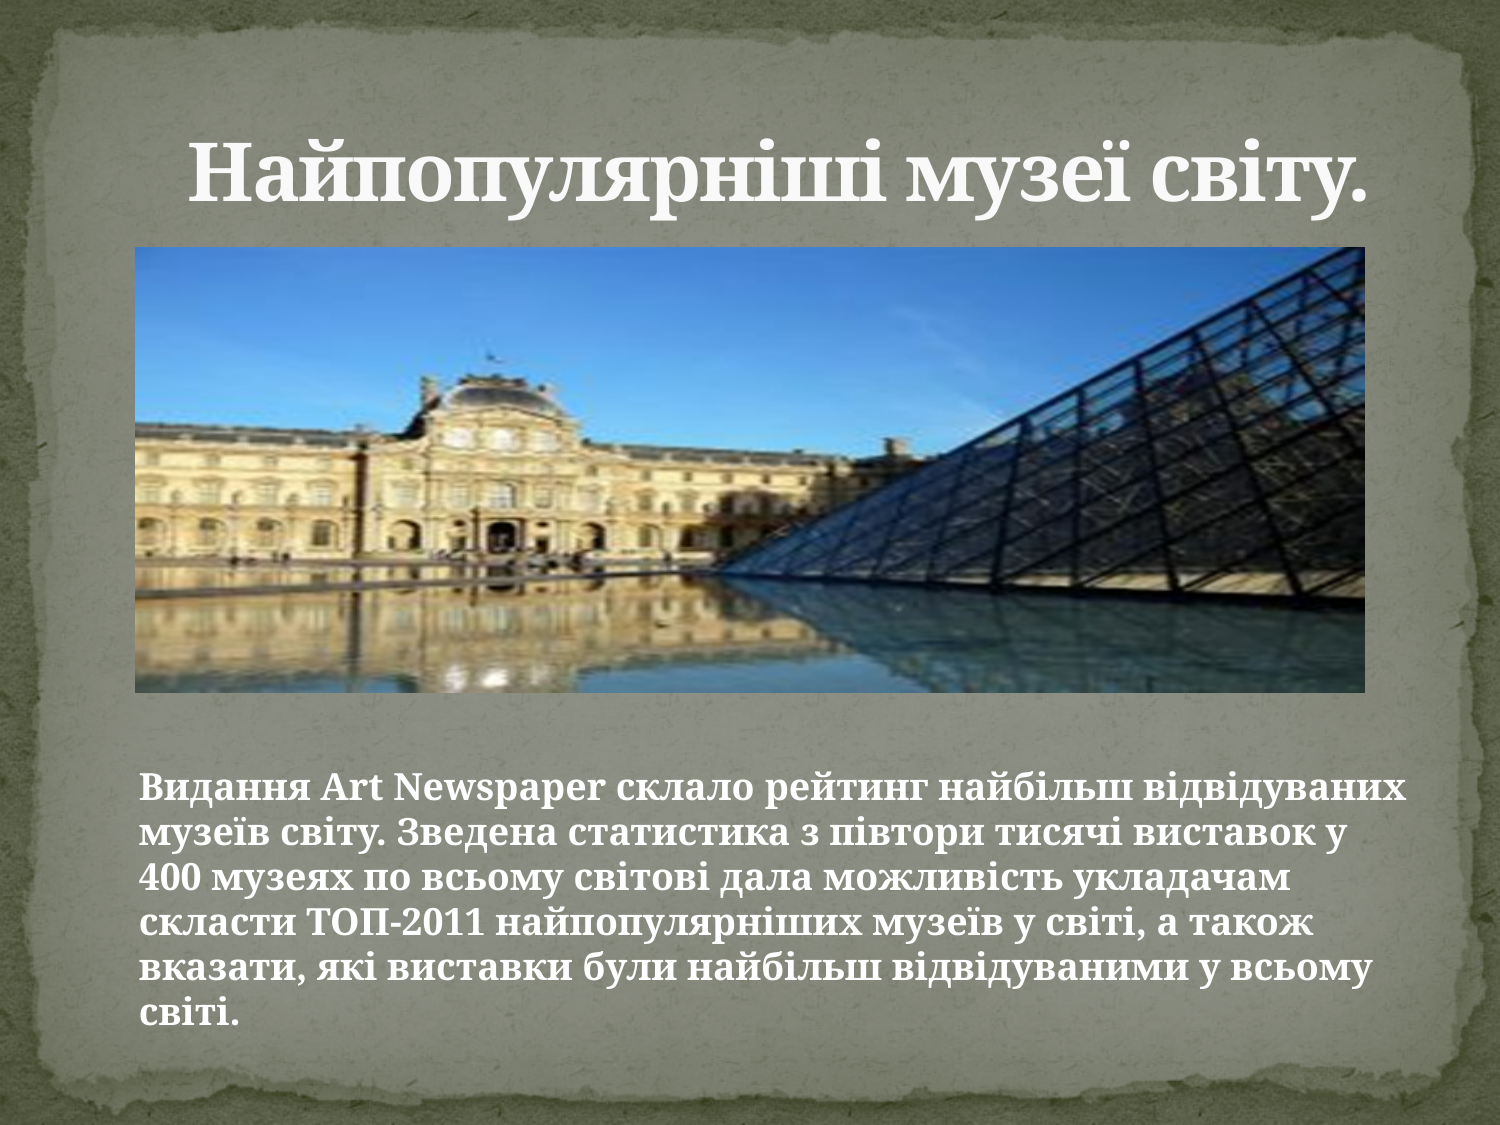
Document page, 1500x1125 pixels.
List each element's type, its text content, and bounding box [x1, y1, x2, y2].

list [135, 248, 1365, 694]
text_box Видання Art Newspaper склало рейтинг найбільш відвідуваних музеїв світу. Зведена статистика з півтори тисячі виставок у 400 музеях по всьому світові дала можливість укладачам скласти ТОП-2011 найпопулярніших музеїв у світі, а також вказати, які виставки були найбільш відвідуваними у всьому світі. [123, 350, 1435, 1041]
title Найпопулярніші музеї світу. [74, 24, 1425, 225]
